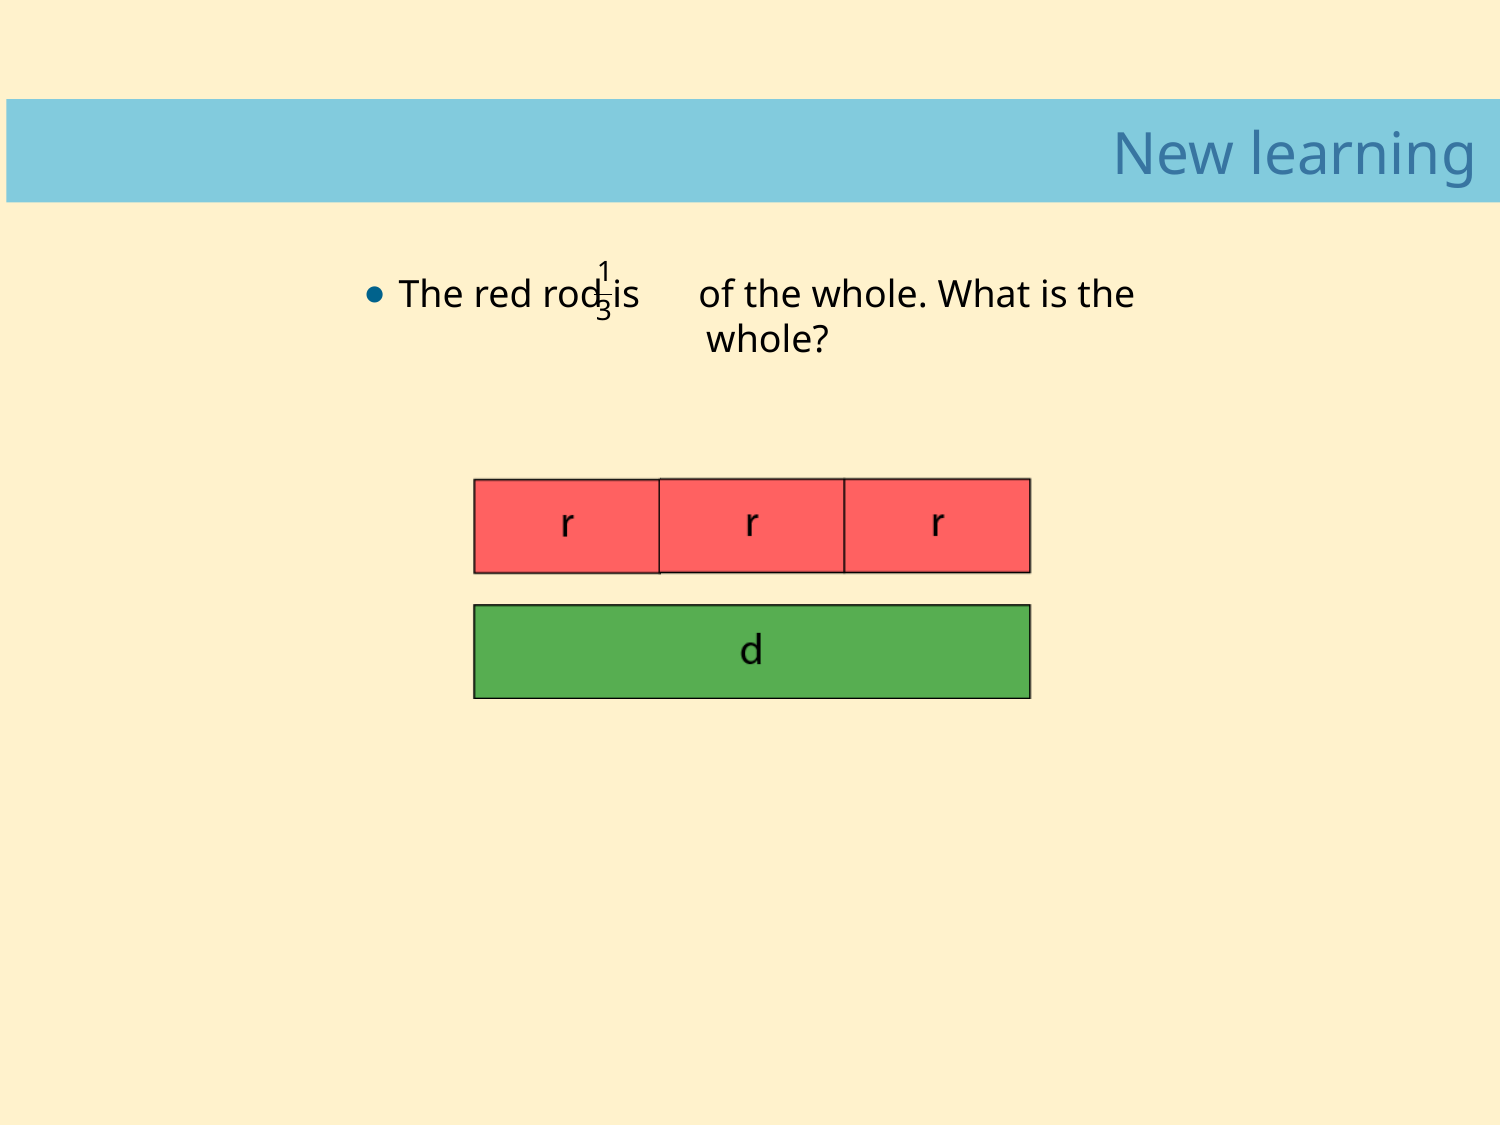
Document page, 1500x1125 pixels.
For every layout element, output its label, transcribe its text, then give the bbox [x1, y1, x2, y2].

picture [263, 460, 1065, 590]
text_box The red rod is of the whole. What is the whole? [331, 262, 1169, 368]
list New learning [6, 99, 1500, 203]
picture [465, 591, 1047, 718]
picture [590, 255, 617, 325]
